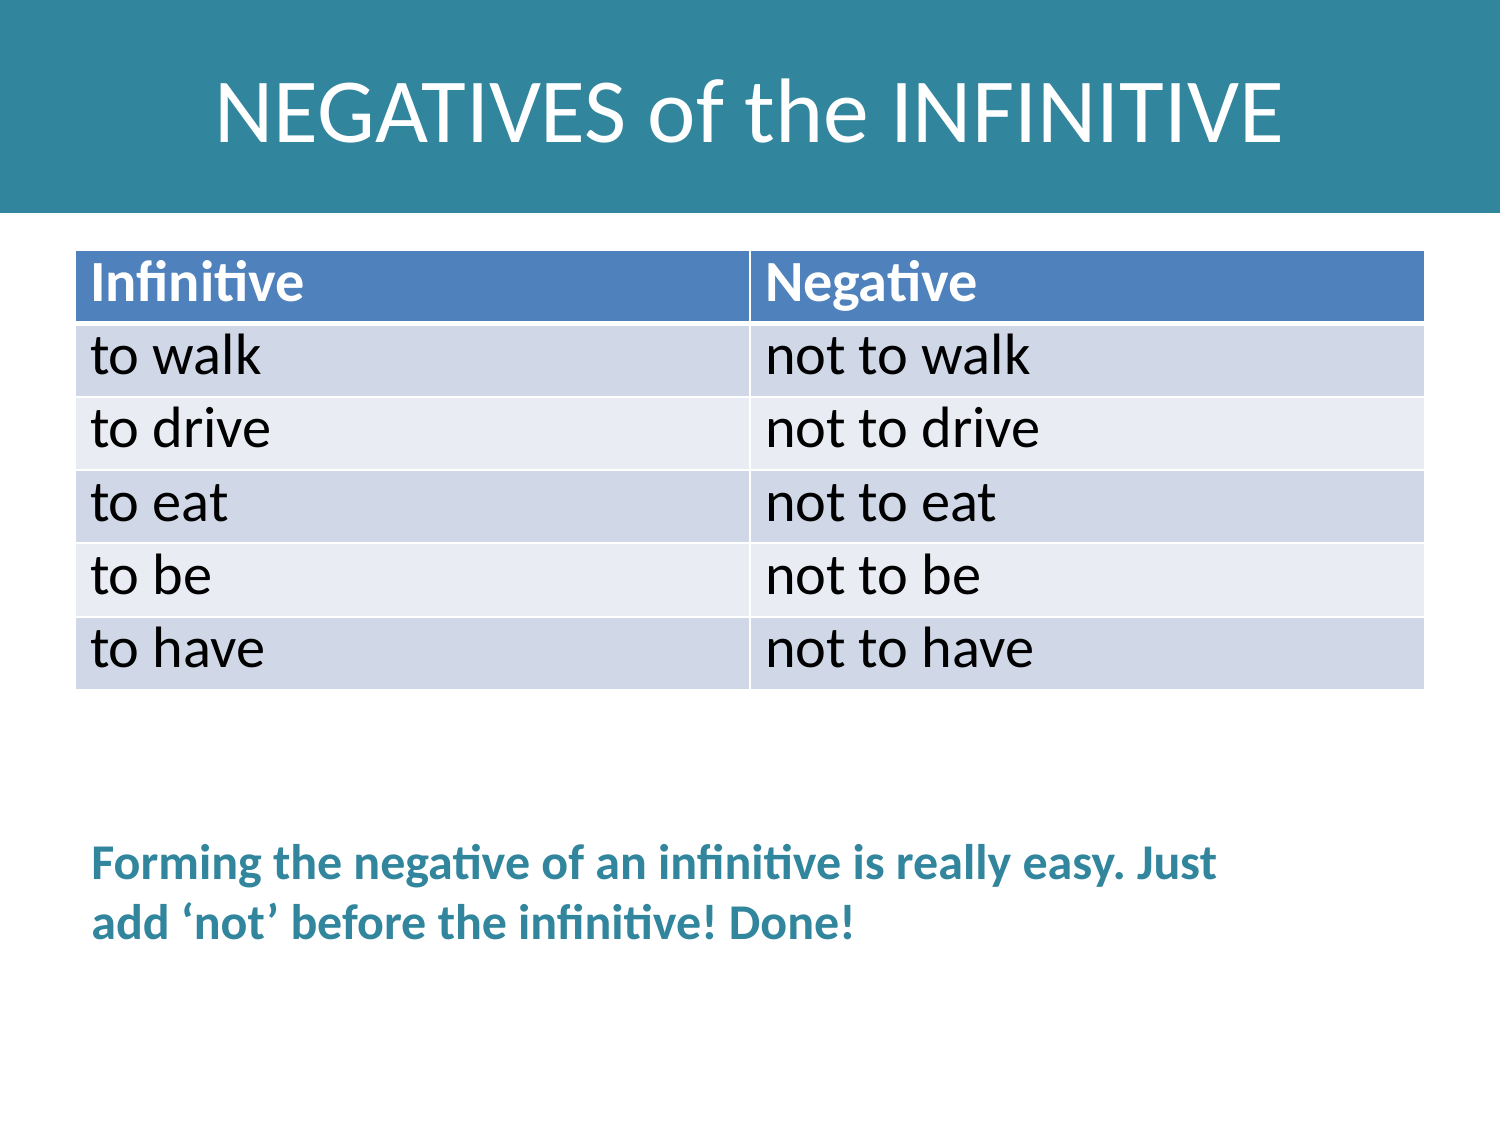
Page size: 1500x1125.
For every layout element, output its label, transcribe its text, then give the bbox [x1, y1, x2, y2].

text_box Forming the negative of an infinitive is really easy. Just add ‘not’ before the infinitive! Done! [76, 822, 1306, 957]
table_cell not to drive [751, 398, 1424, 469]
table_cell to have [76, 618, 749, 689]
table_cell not to be [751, 544, 1424, 616]
table_header Infinitive [76, 251, 749, 321]
table_cell not to eat [751, 471, 1424, 542]
table_cell not to walk [751, 326, 1424, 396]
table_cell to be [76, 544, 749, 616]
title NEGATIVES of the INFINITIVE [0, 0, 1500, 213]
table_cell not to have [751, 618, 1424, 689]
table_cell to walk [76, 326, 749, 396]
table_cell to drive [76, 398, 749, 469]
table_cell to eat [76, 471, 749, 542]
table_header Negative [751, 251, 1424, 321]
